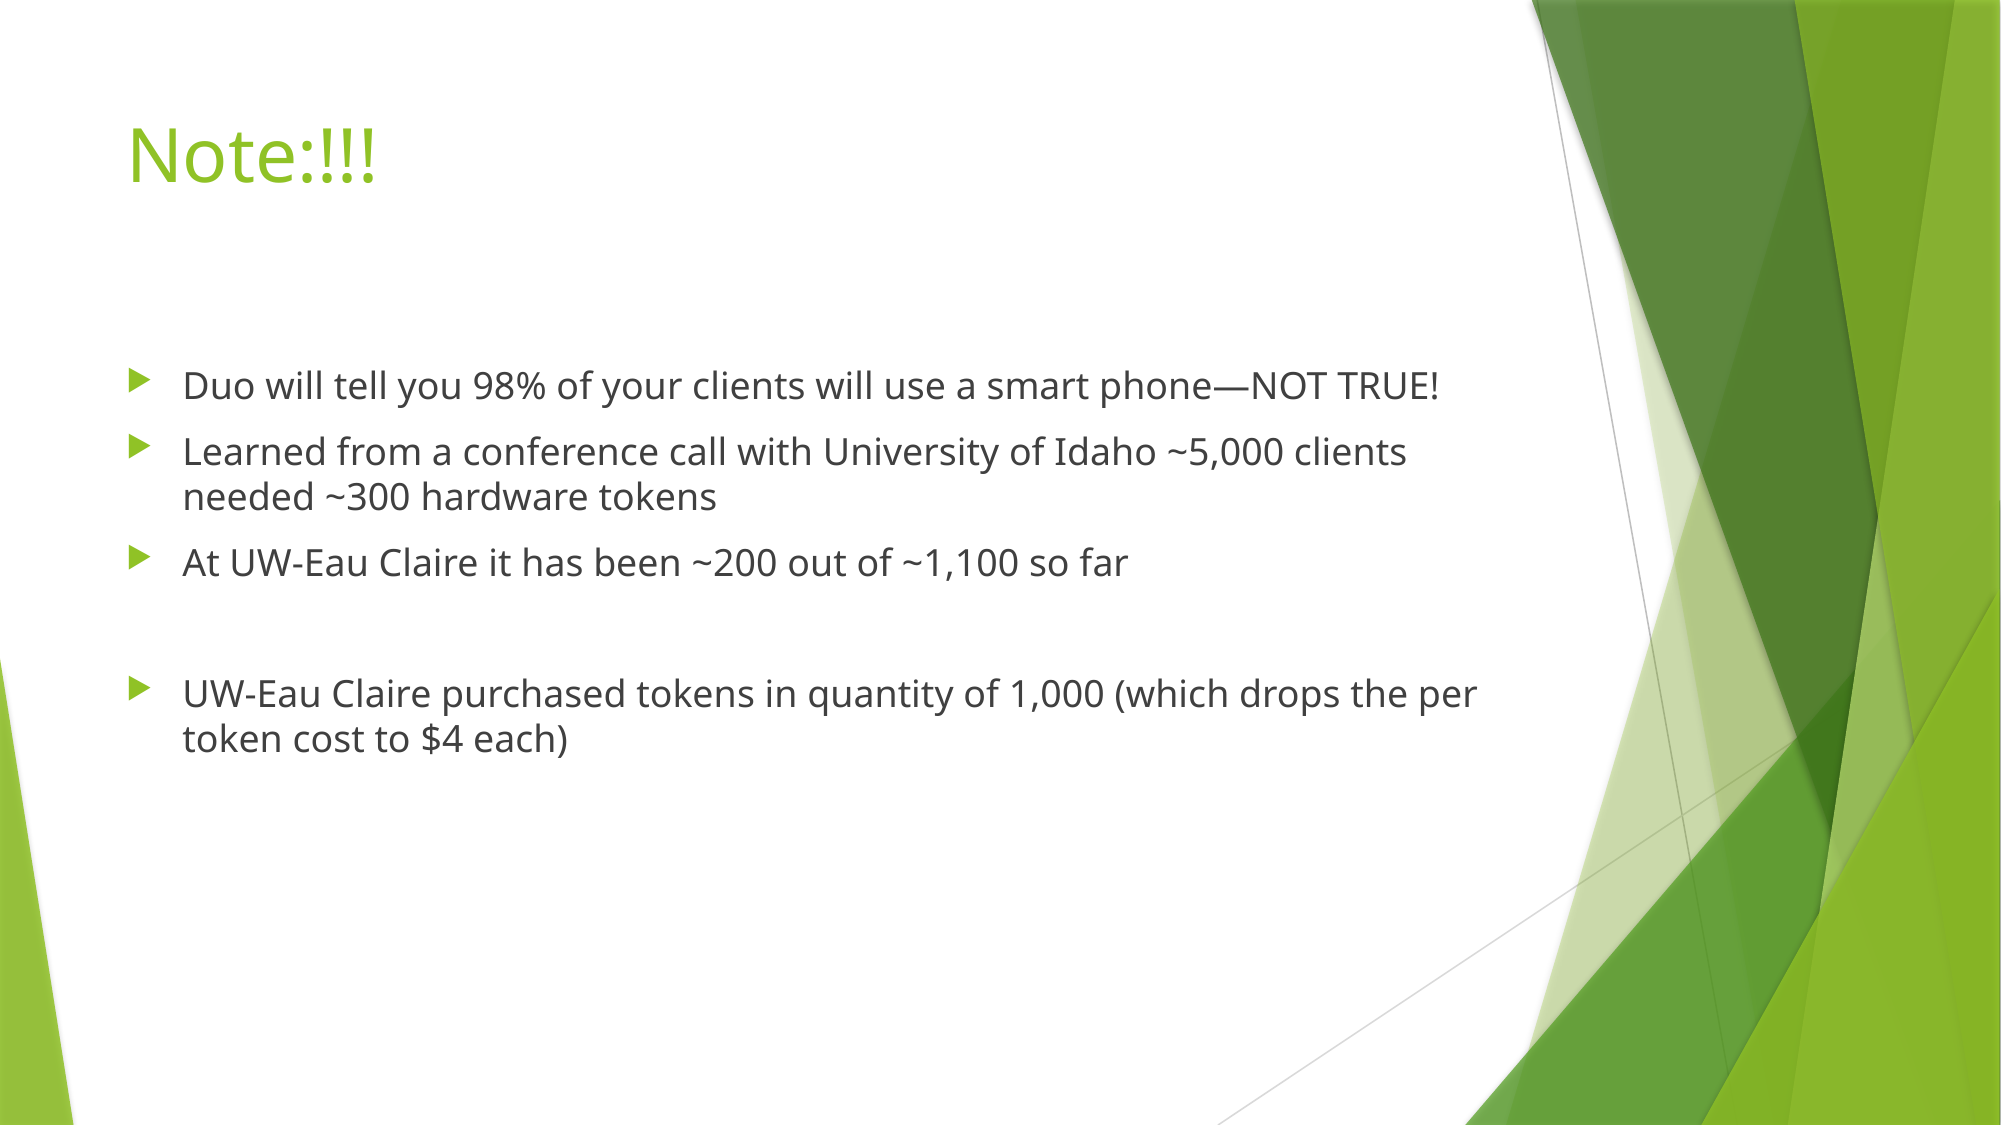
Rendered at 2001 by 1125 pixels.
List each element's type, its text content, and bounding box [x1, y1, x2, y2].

list Duo will tell you 98% of your clients will use a smart phone—NOT TRUE! Learned from a conference call with University of Idaho ~5,000 clients needed ~300 hardware tokens At UW-Eau Claire it has been ~200 out of ~1,100 so far UW-Eau Claire purchased tokens in quantity of 1,000 (which drops the per token cost to $4 each) [111, 354, 1522, 992]
title Note:!!! [111, 99, 1522, 317]
